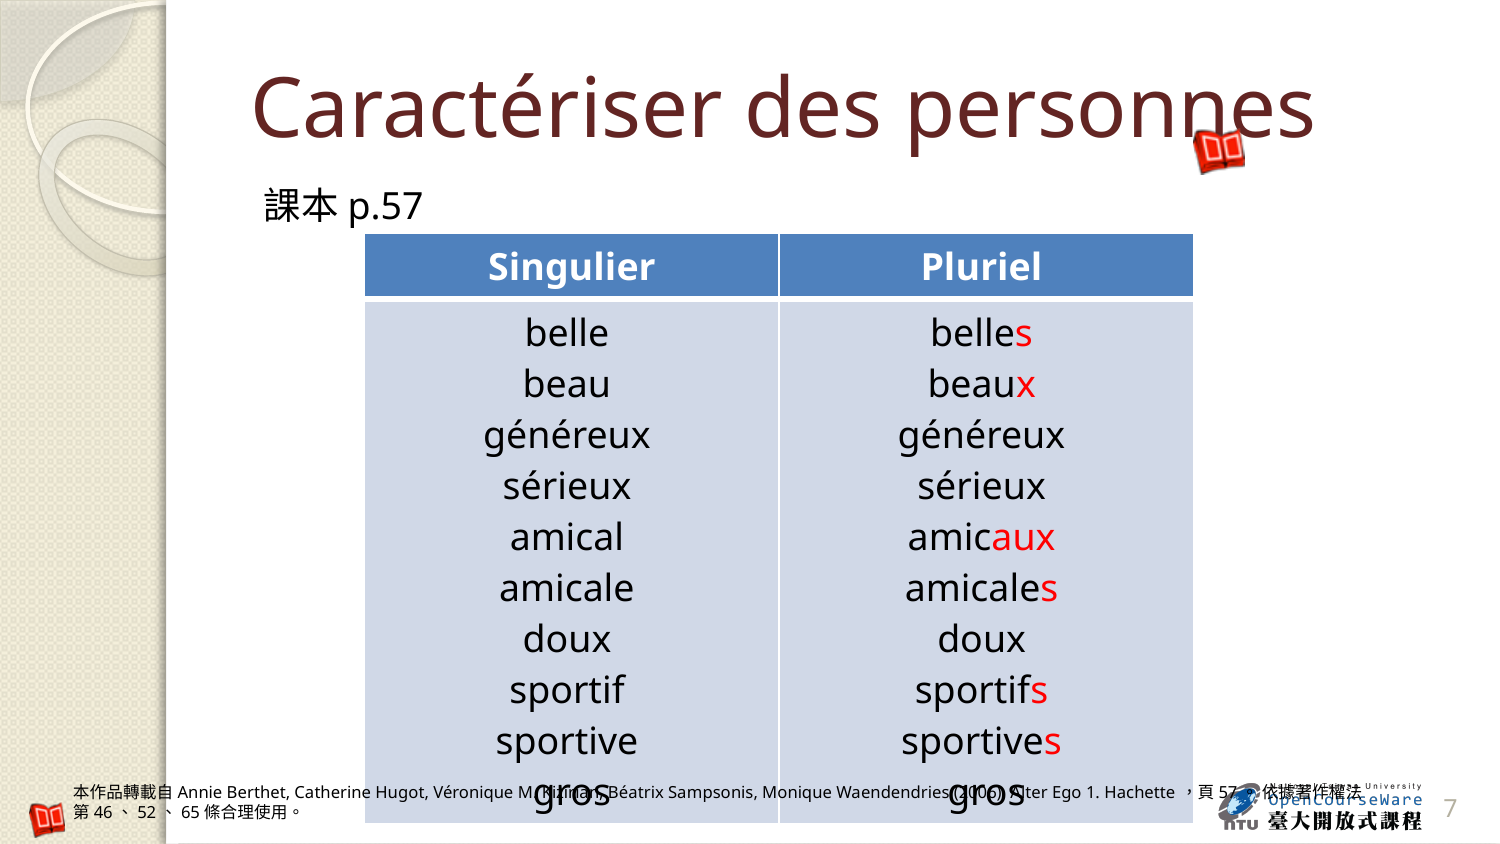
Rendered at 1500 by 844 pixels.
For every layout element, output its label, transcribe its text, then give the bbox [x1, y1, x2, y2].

table_header Pluriel [780, 234, 1193, 296]
title Caractériser des personnes [235, 33, 1466, 174]
list 課本p.57 [235, 174, 1466, 761]
picture [29, 801, 66, 838]
table_header Singulier [365, 234, 778, 296]
picture [1202, 772, 1438, 842]
table_cell belles beaux généreux sérieux amicaux amicales doux sportifs sportives gros [780, 302, 1193, 774]
slide_number 7 [1413, 775, 1488, 835]
table_cell belle beau généreux sérieux amical amicale doux sportif sportive gros [365, 302, 778, 774]
text_box 本作品轉載自Annie Berthet, Catherine Hugot, Véronique M. Kizirian, Béatrix Sampsonis, Monique Waendendries (2006). Alter Ego 1. Hachette，頁57。 依據著作權法第46、52、65條合理使用。 [58, 774, 1390, 830]
picture [1193, 127, 1245, 175]
